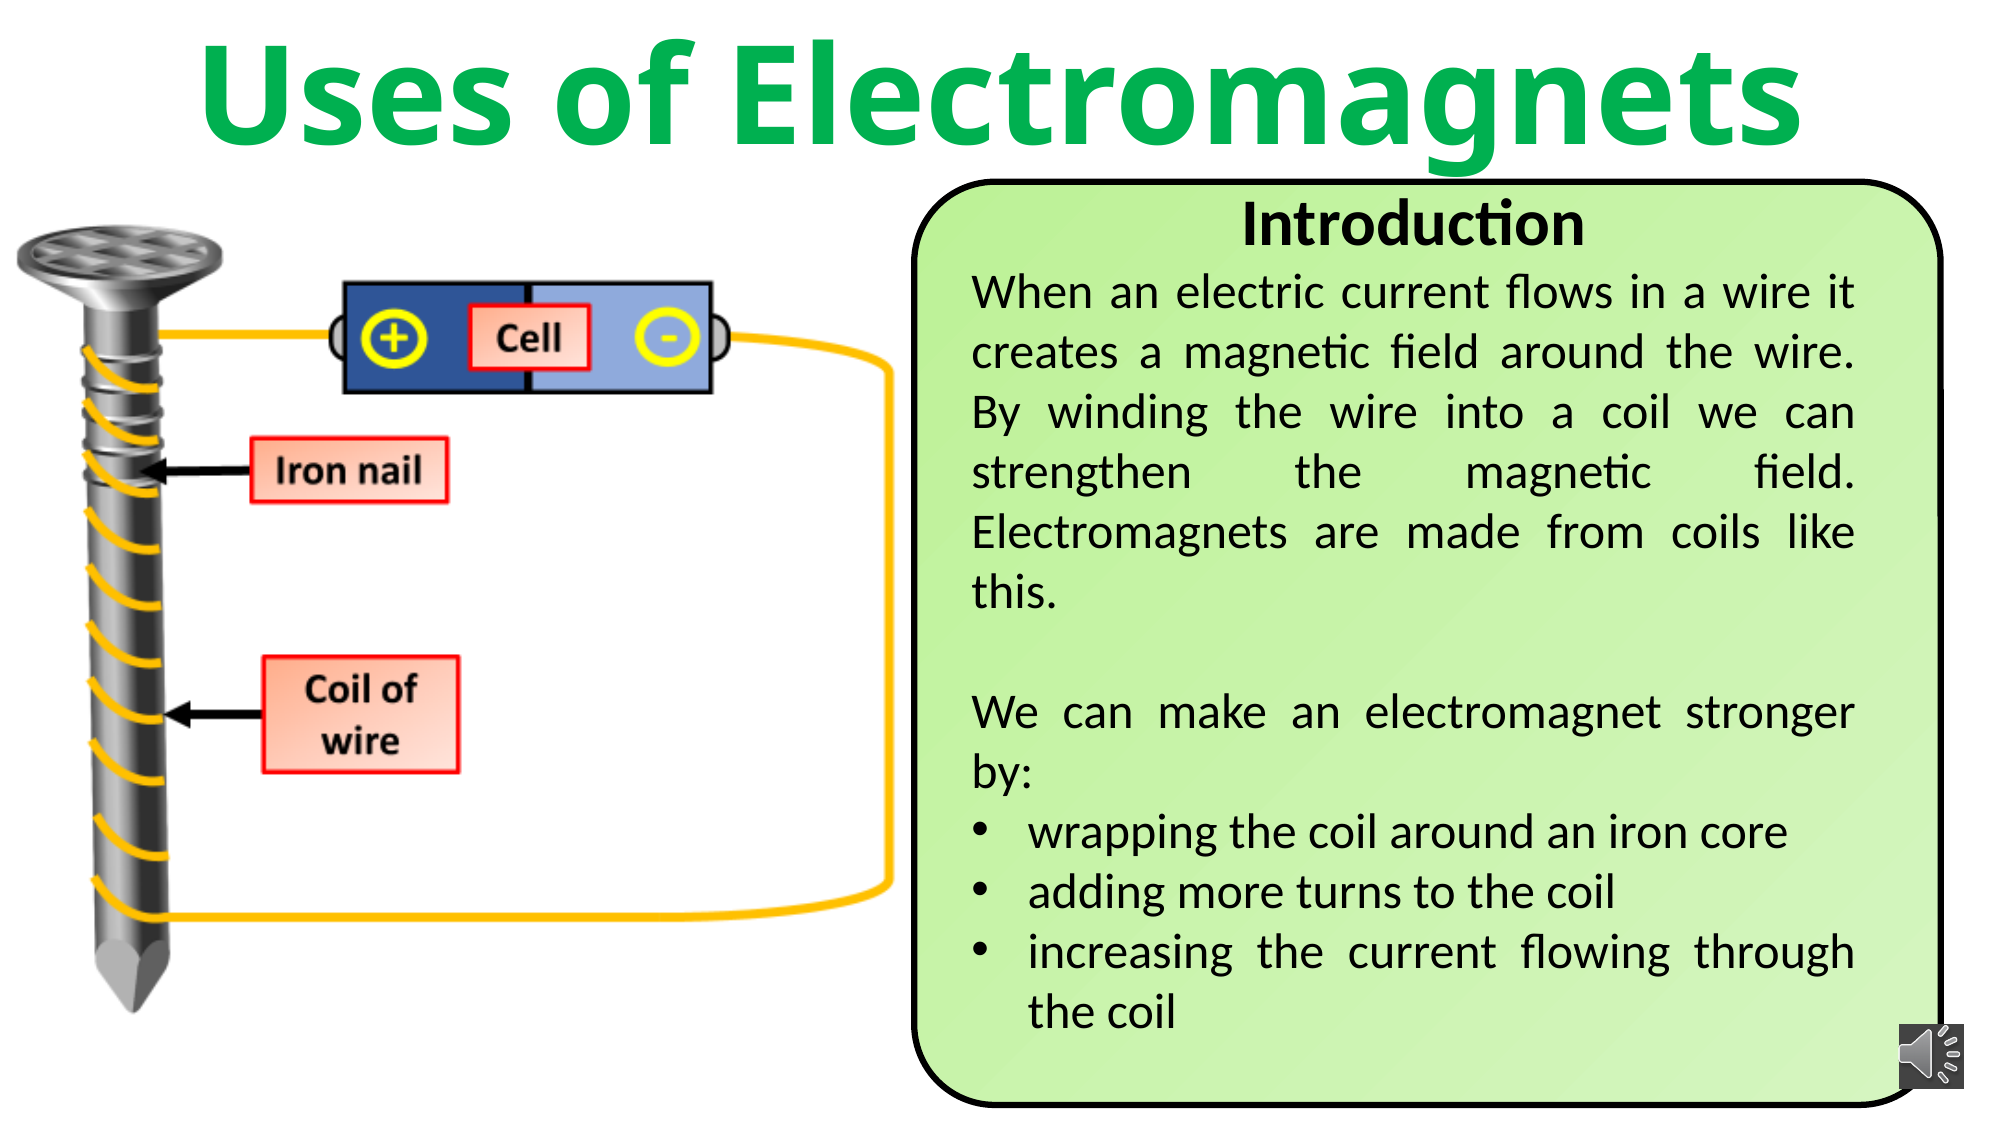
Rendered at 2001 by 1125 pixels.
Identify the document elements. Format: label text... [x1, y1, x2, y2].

text_box [913, 181, 1942, 1107]
picture [1897, 1022, 1965, 1090]
text_box Introduction When an electric current flows in a wire it creates a magnetic field around the wire. By winding the wire into a coil we can strengthen the magnetic field. Electromagnets are made from coils like this. We can make an electromagnet stronger by: wrapping the coil around an iron core adding more turns to the coil increasing the current flowing through the coil [956, 171, 1871, 1046]
picture [0, 203, 915, 1034]
text_box Uses of Electromagnets [0, 0, 2000, 180]
